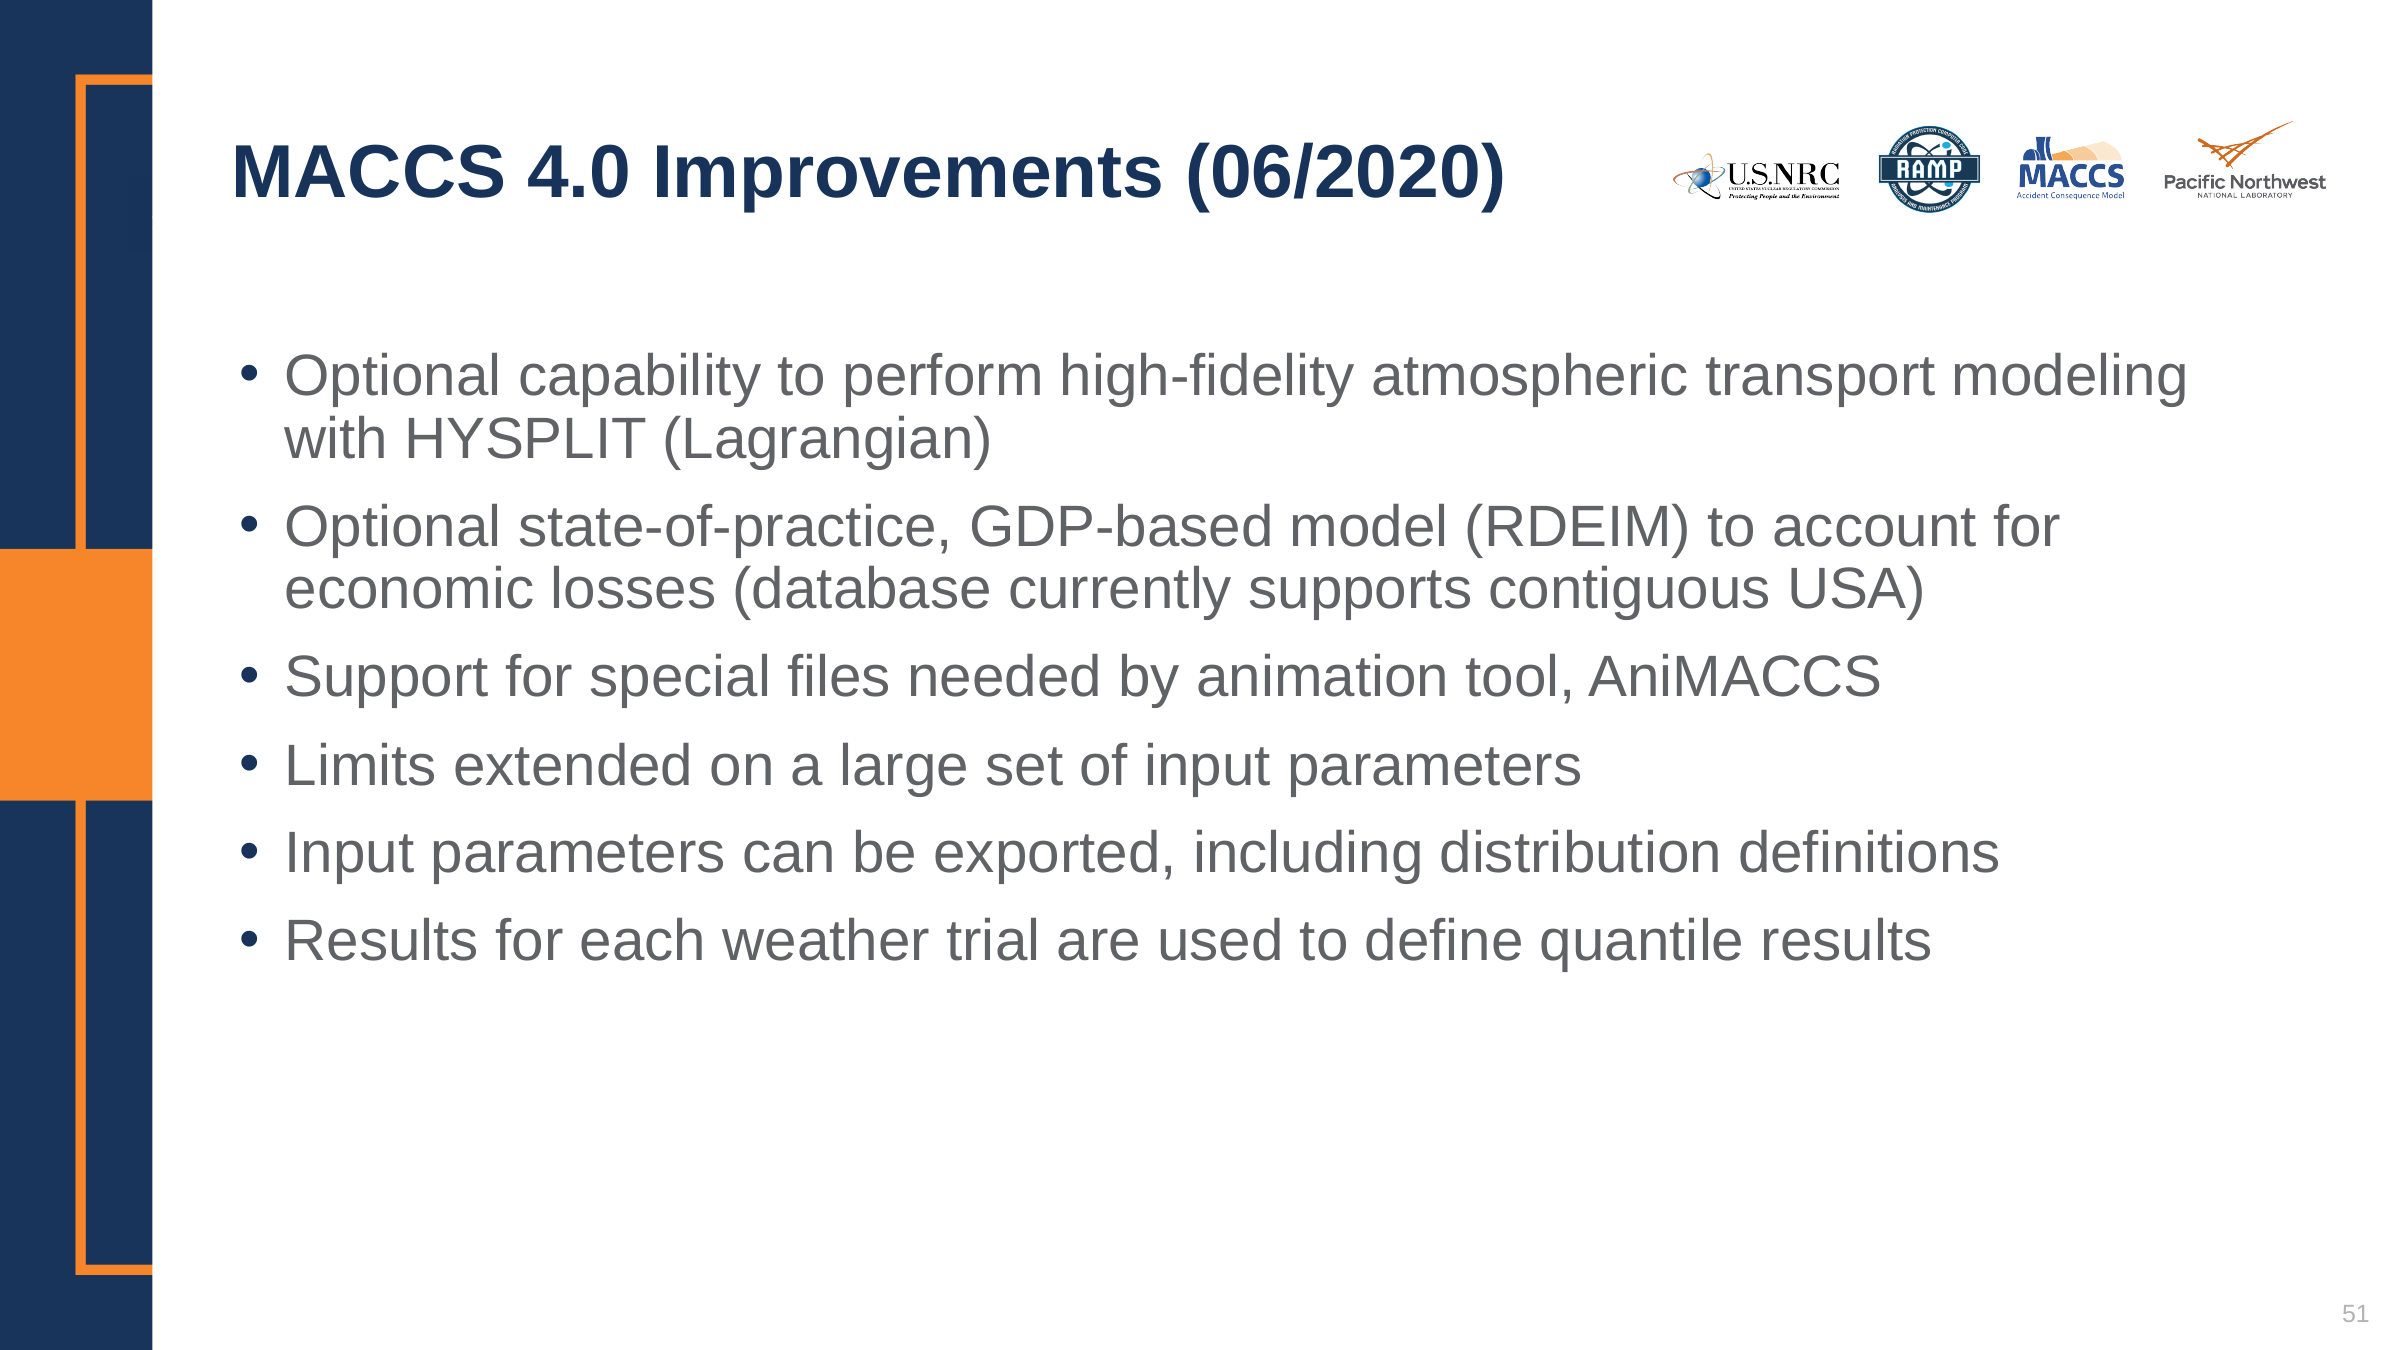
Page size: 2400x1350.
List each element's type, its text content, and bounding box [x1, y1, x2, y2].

list Optional capability to perform high-fidelity atmospheric transport modeling with HYSPLIT (Lagrangian) Optional state-of-practice, GDP-based model (RDEIM) to account for economic losses (database currently supports contiguous USA) Support for special files needed by animation tool, AniMACCS Limits extended on a large set of input parameters Input parameters can be exported, including distribution definitions Results for each weather trial are used to define quantile results [225, 337, 2325, 1238]
slide_number 51 [2295, 1275, 2370, 1350]
picture [0, 0, 152, 1350]
title MACCS 4.0 Improvements (06/2020) [231, 77, 1556, 222]
picture [1673, 121, 2326, 213]
